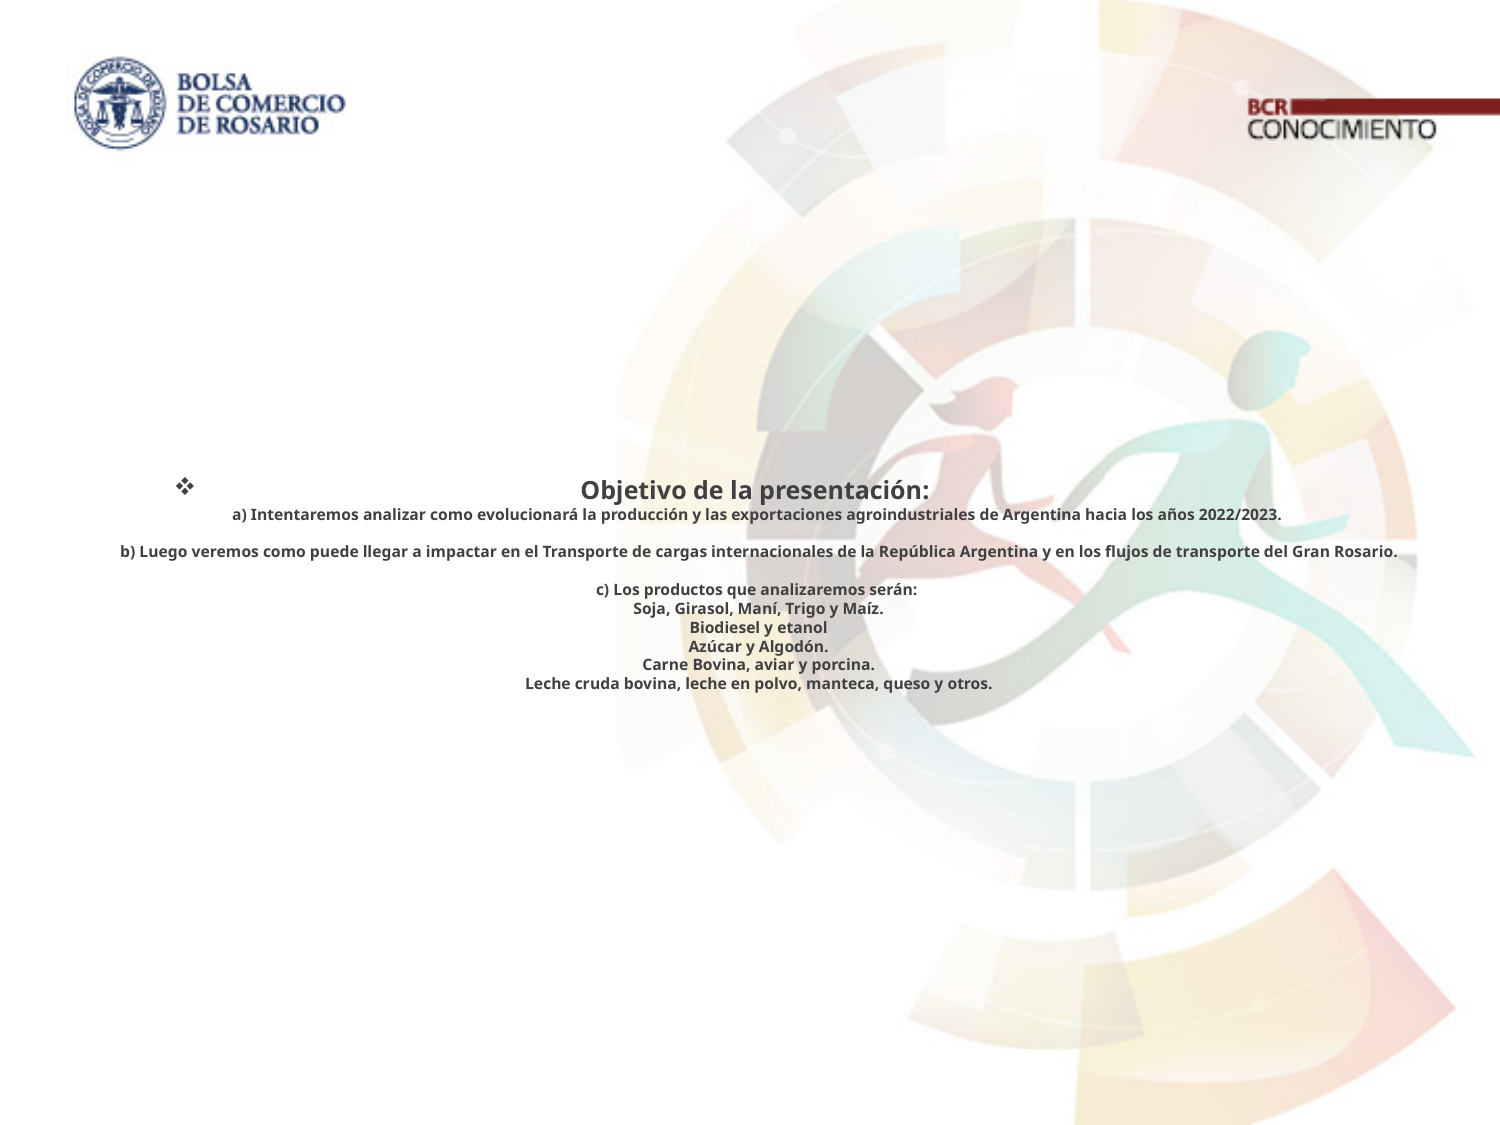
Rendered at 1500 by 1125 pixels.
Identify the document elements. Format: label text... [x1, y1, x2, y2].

picture [0, 0, 1500, 1125]
title Objetivo de la presentación: a) Intentaremos analizar como evolucionará la producción y las exportaciones agroindustriales de Argentina hacia los años 2022/2023. b) Luego veremos como puede llegar a impactar en el Transporte de cargas internacionales de la República Argentina y en los flujos de transporte del Gran Rosario. c) Los productos que analizaremos serán: Soja, Girasol, Maní, Trigo y Maíz. Biodiesel y etanol Azúcar y Algodón. Carne Bovina, aviar y porcina. Leche cruda bovina, leche en polvo, manteca, queso y otros. [41, 463, 1447, 705]
